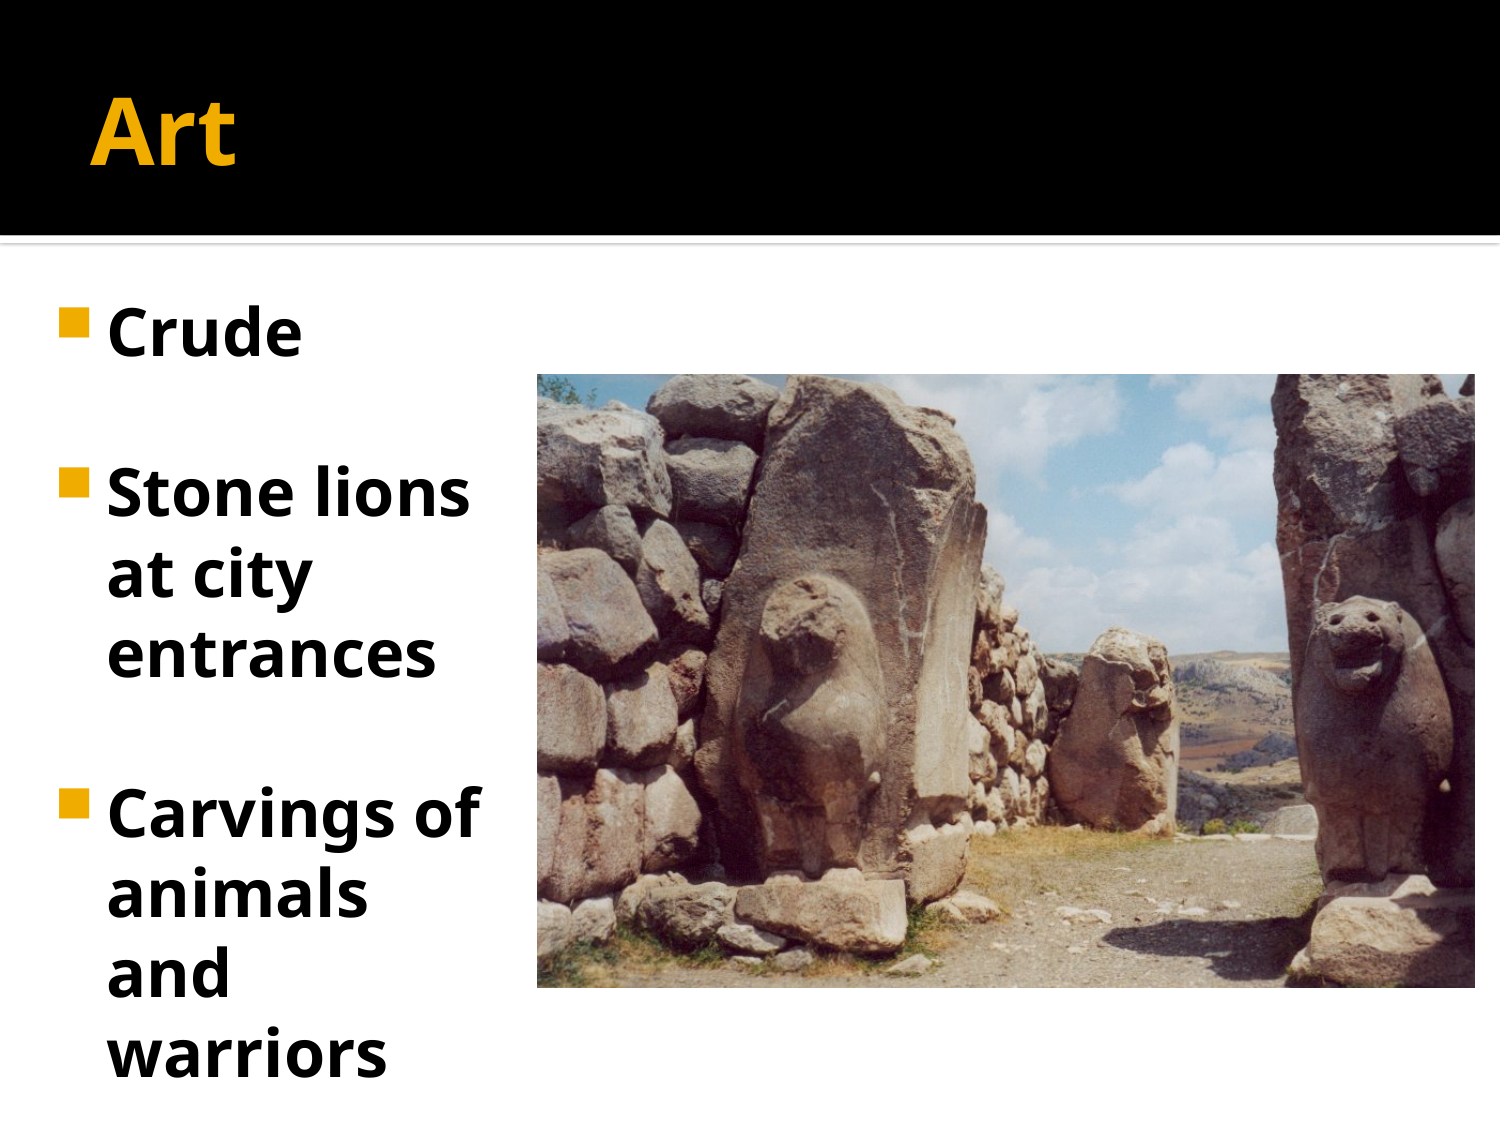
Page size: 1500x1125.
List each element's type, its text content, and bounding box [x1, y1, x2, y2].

list Crude Stone lions at city entrances Carvings of animals and warriors [24, 275, 513, 1100]
picture [537, 374, 1475, 988]
title Art [75, 25, 1425, 231]
